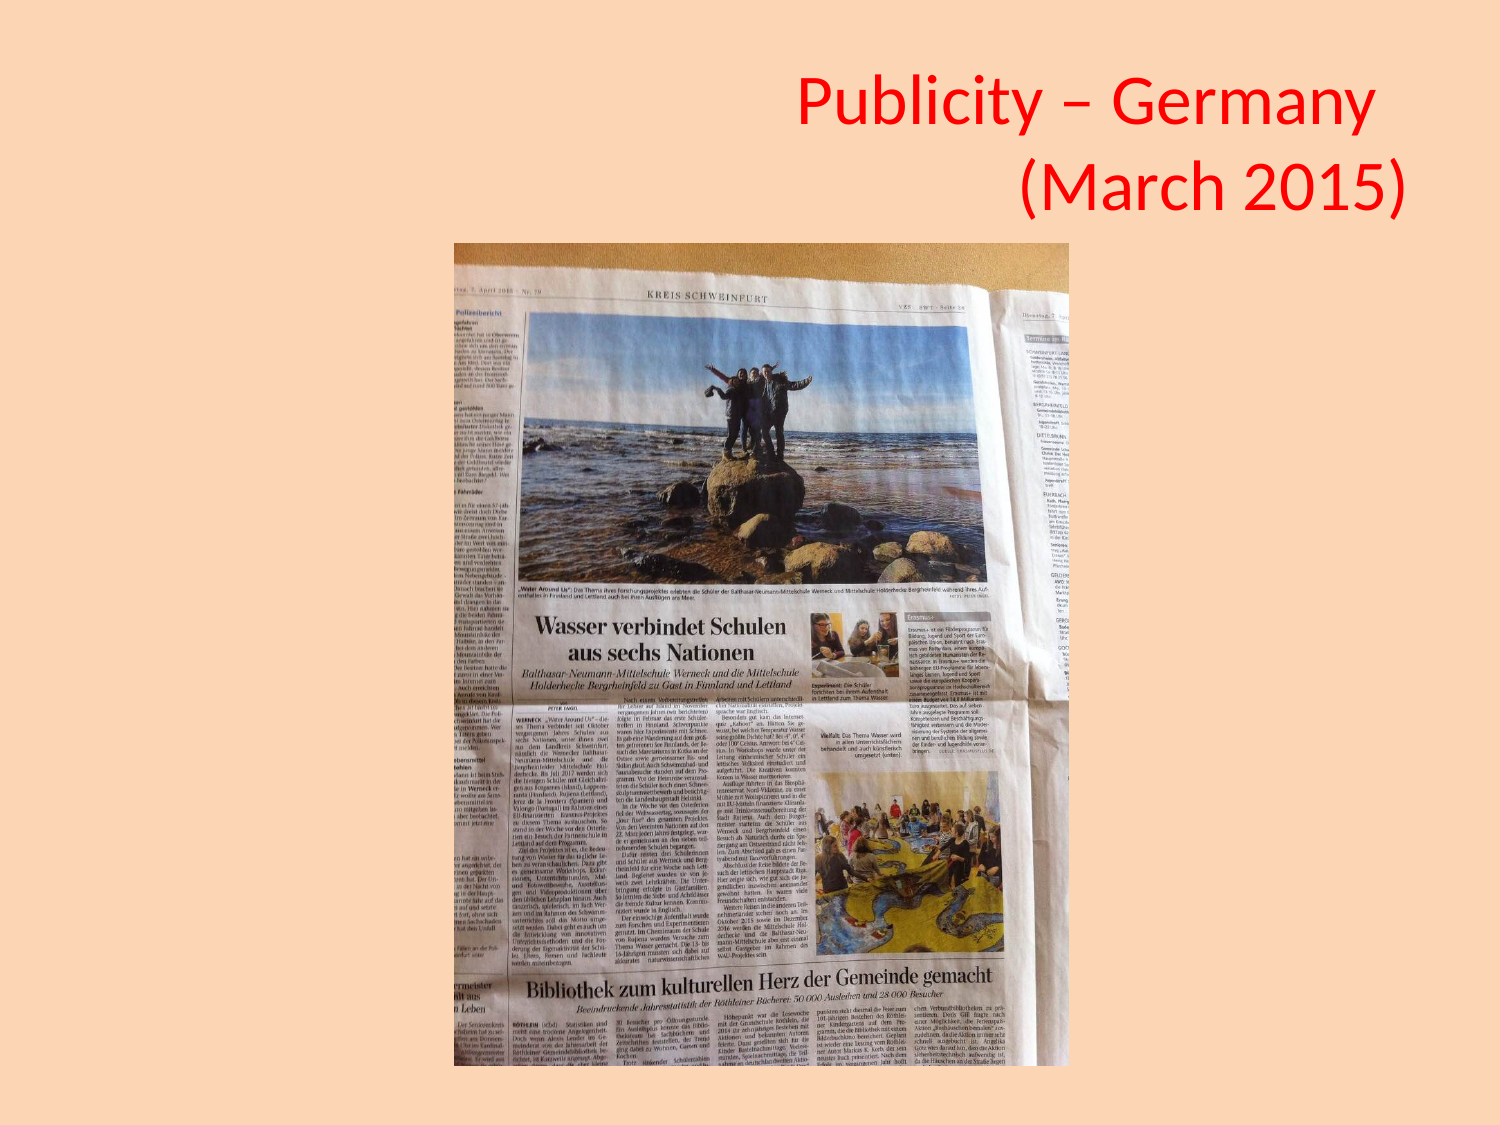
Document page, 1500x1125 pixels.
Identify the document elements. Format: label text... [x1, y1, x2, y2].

title Publicity – Germany (March 2015) [75, 45, 1425, 233]
picture [454, 243, 1070, 1067]
